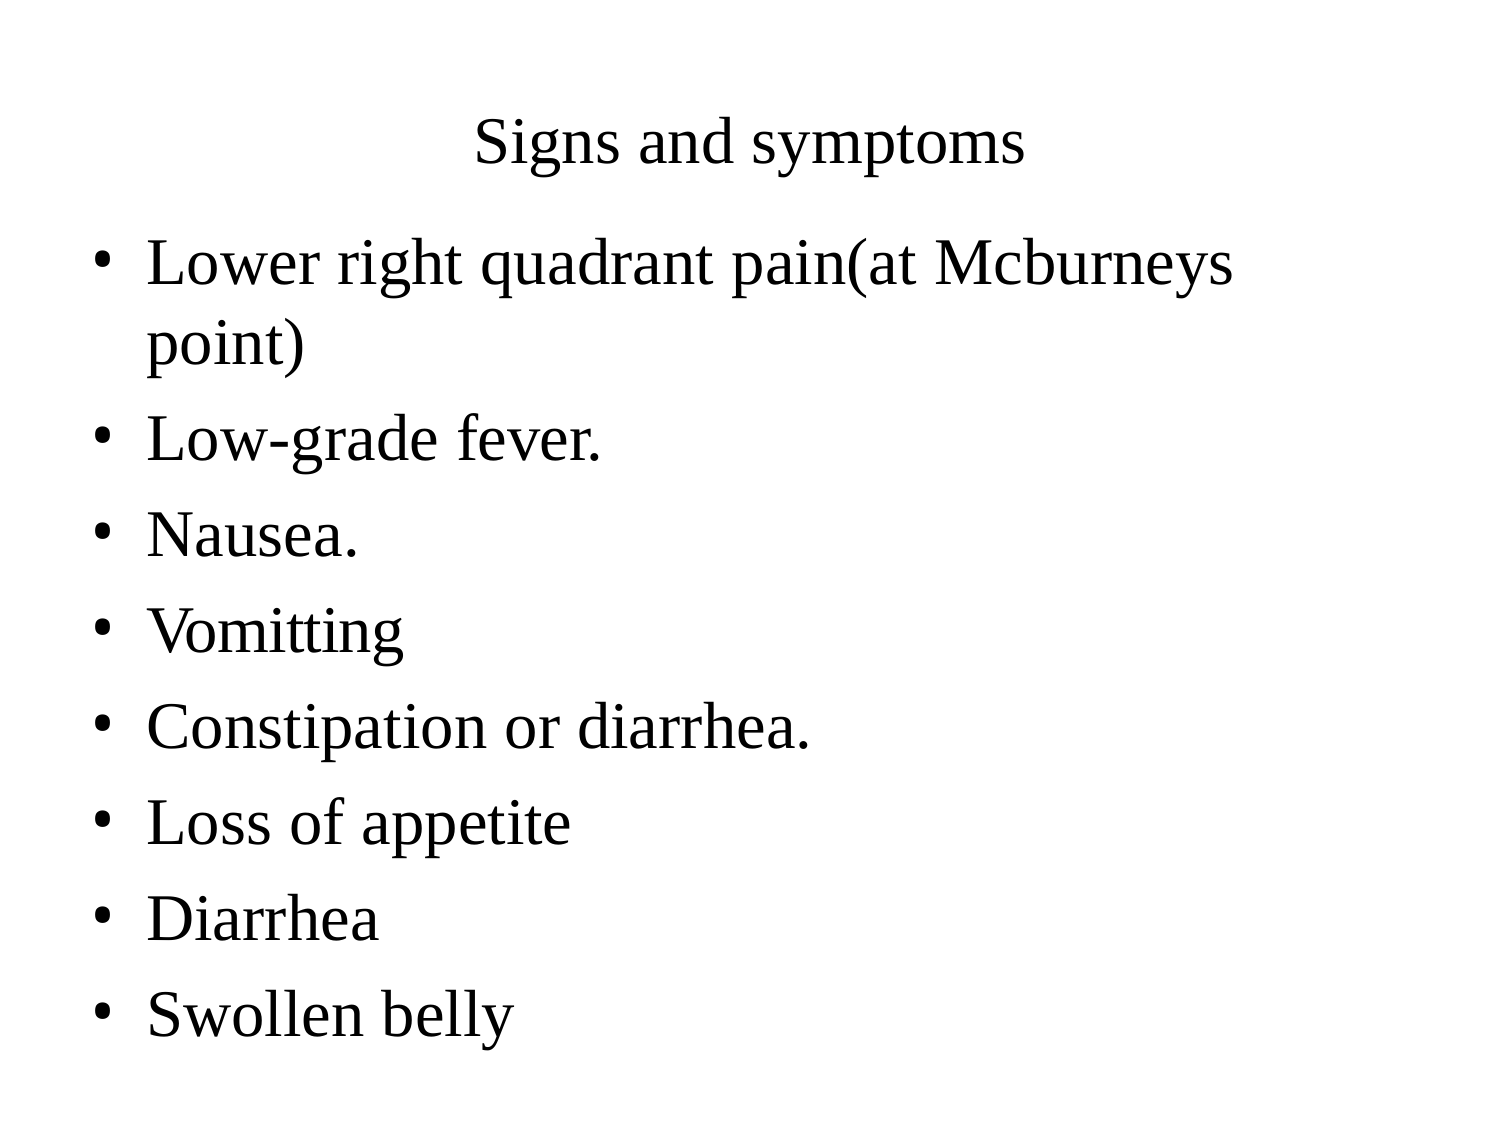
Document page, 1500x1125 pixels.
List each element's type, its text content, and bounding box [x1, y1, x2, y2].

text_box Signs and symptoms Lower right quadrant pain(at Mcburneys point) Low-grade fever. Nausea. Vomitting Constipation or diarrhea. Loss of appetite Diarrhea Swollen belly [87, 53, 1410, 1050]
